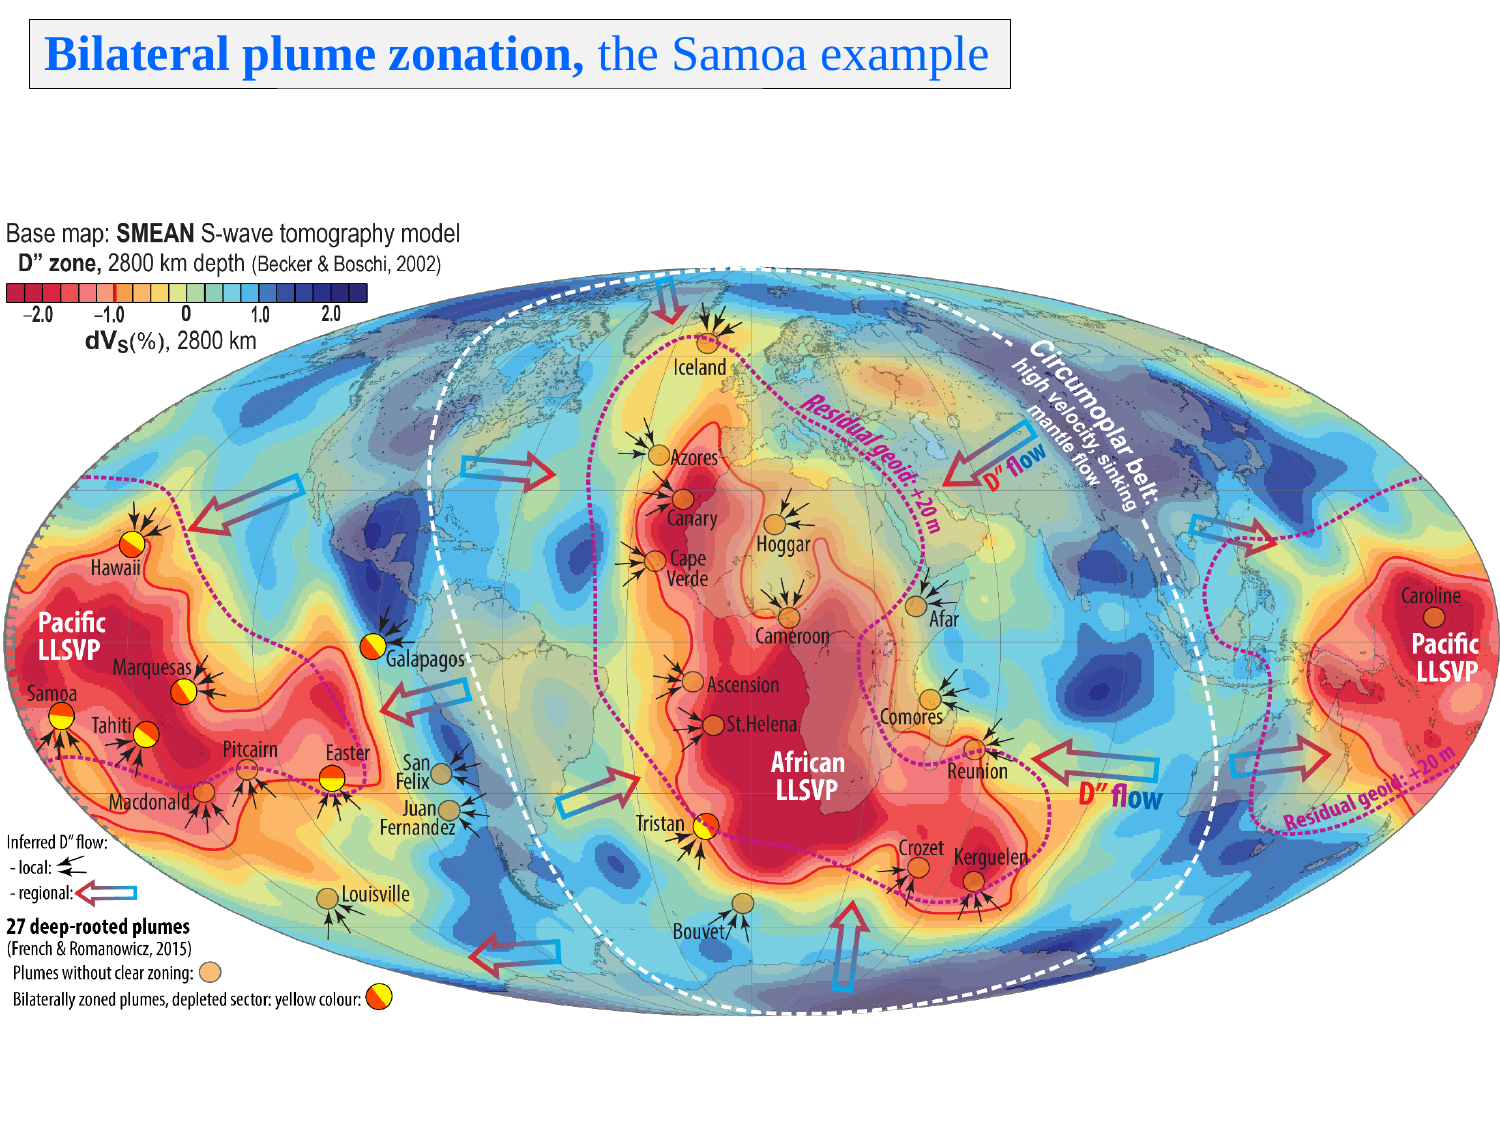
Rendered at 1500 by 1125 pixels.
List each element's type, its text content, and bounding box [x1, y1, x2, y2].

picture [0, 219, 1500, 1019]
text_box Bilateral plume zonation, the Samoa example [29, 19, 1010, 88]
